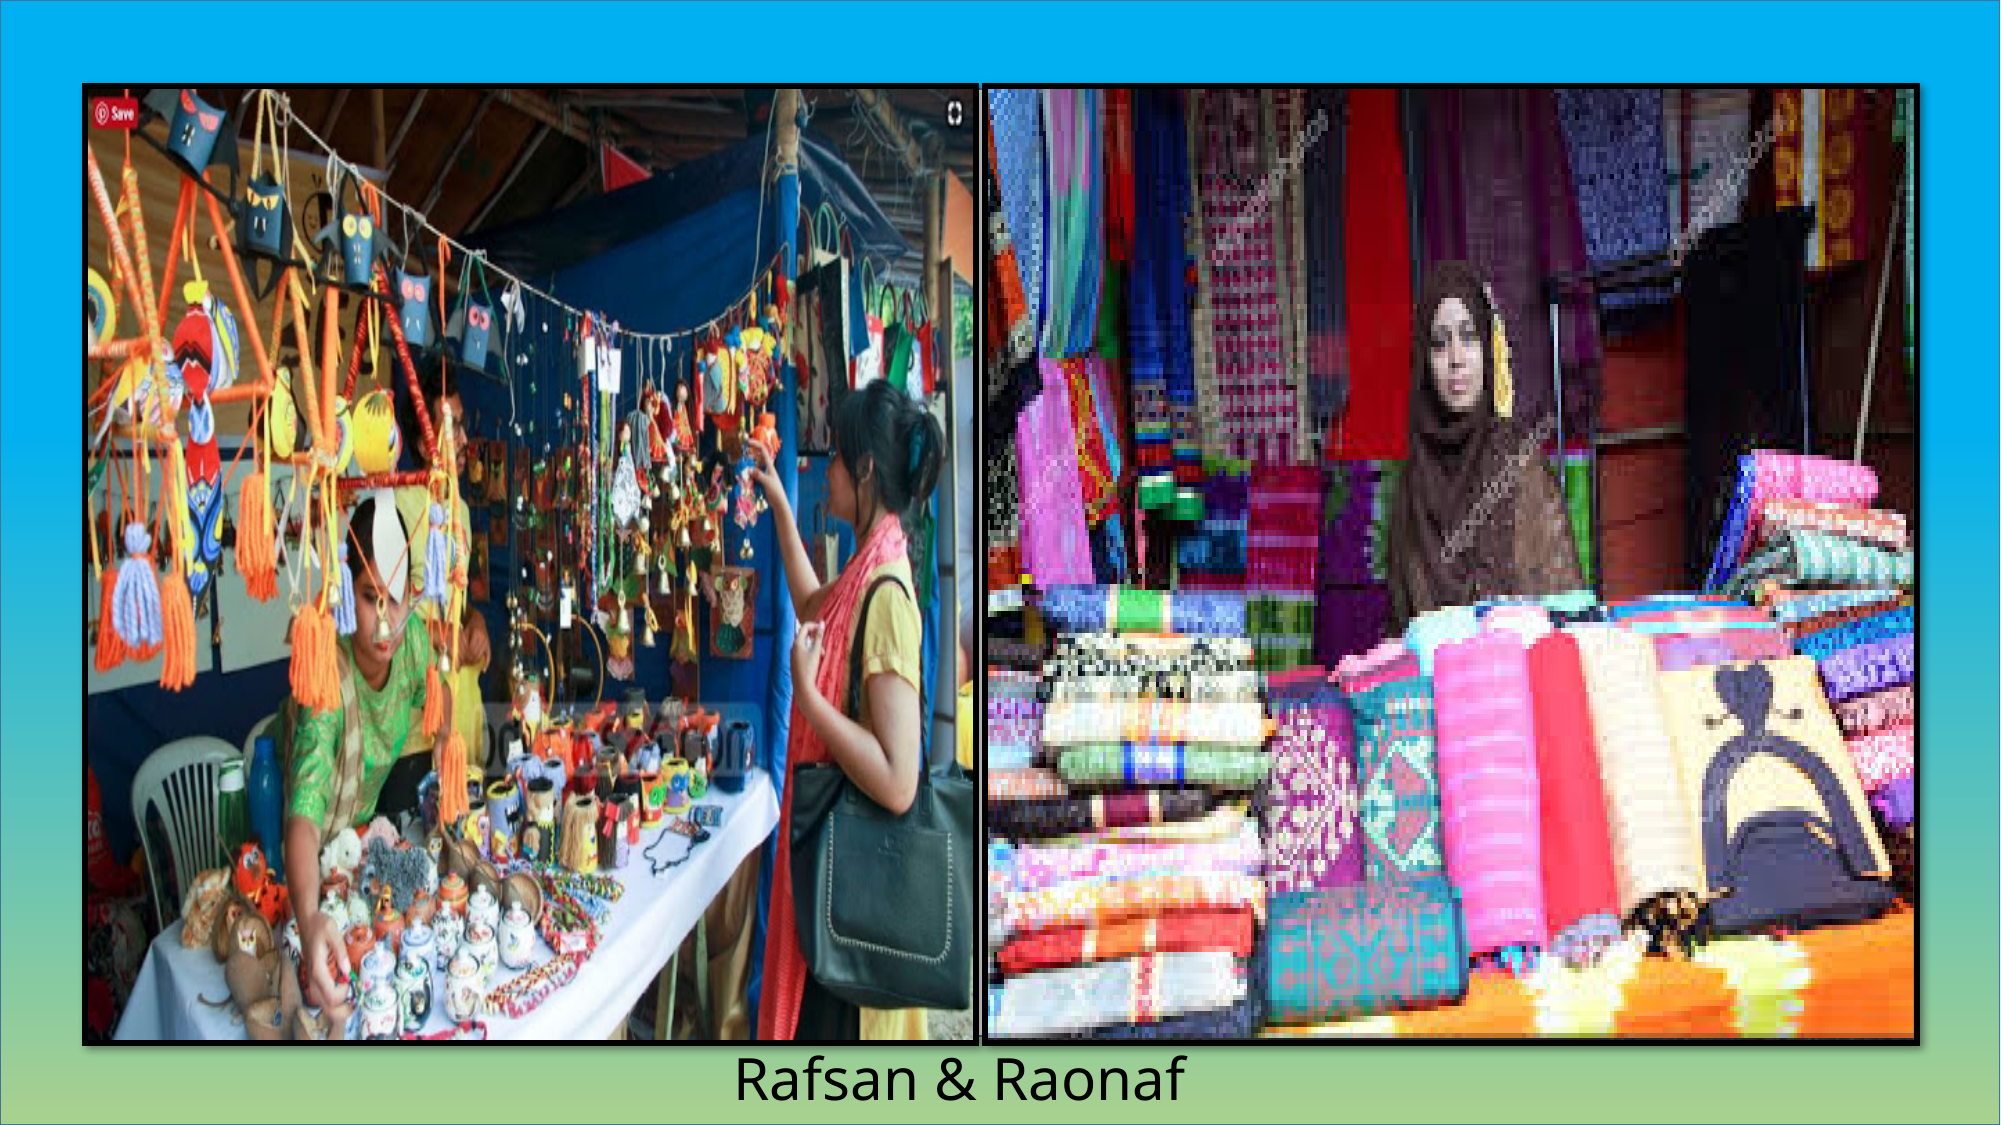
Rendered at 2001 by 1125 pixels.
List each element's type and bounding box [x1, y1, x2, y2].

picture [87, 89, 973, 1041]
picture [987, 89, 1914, 1041]
